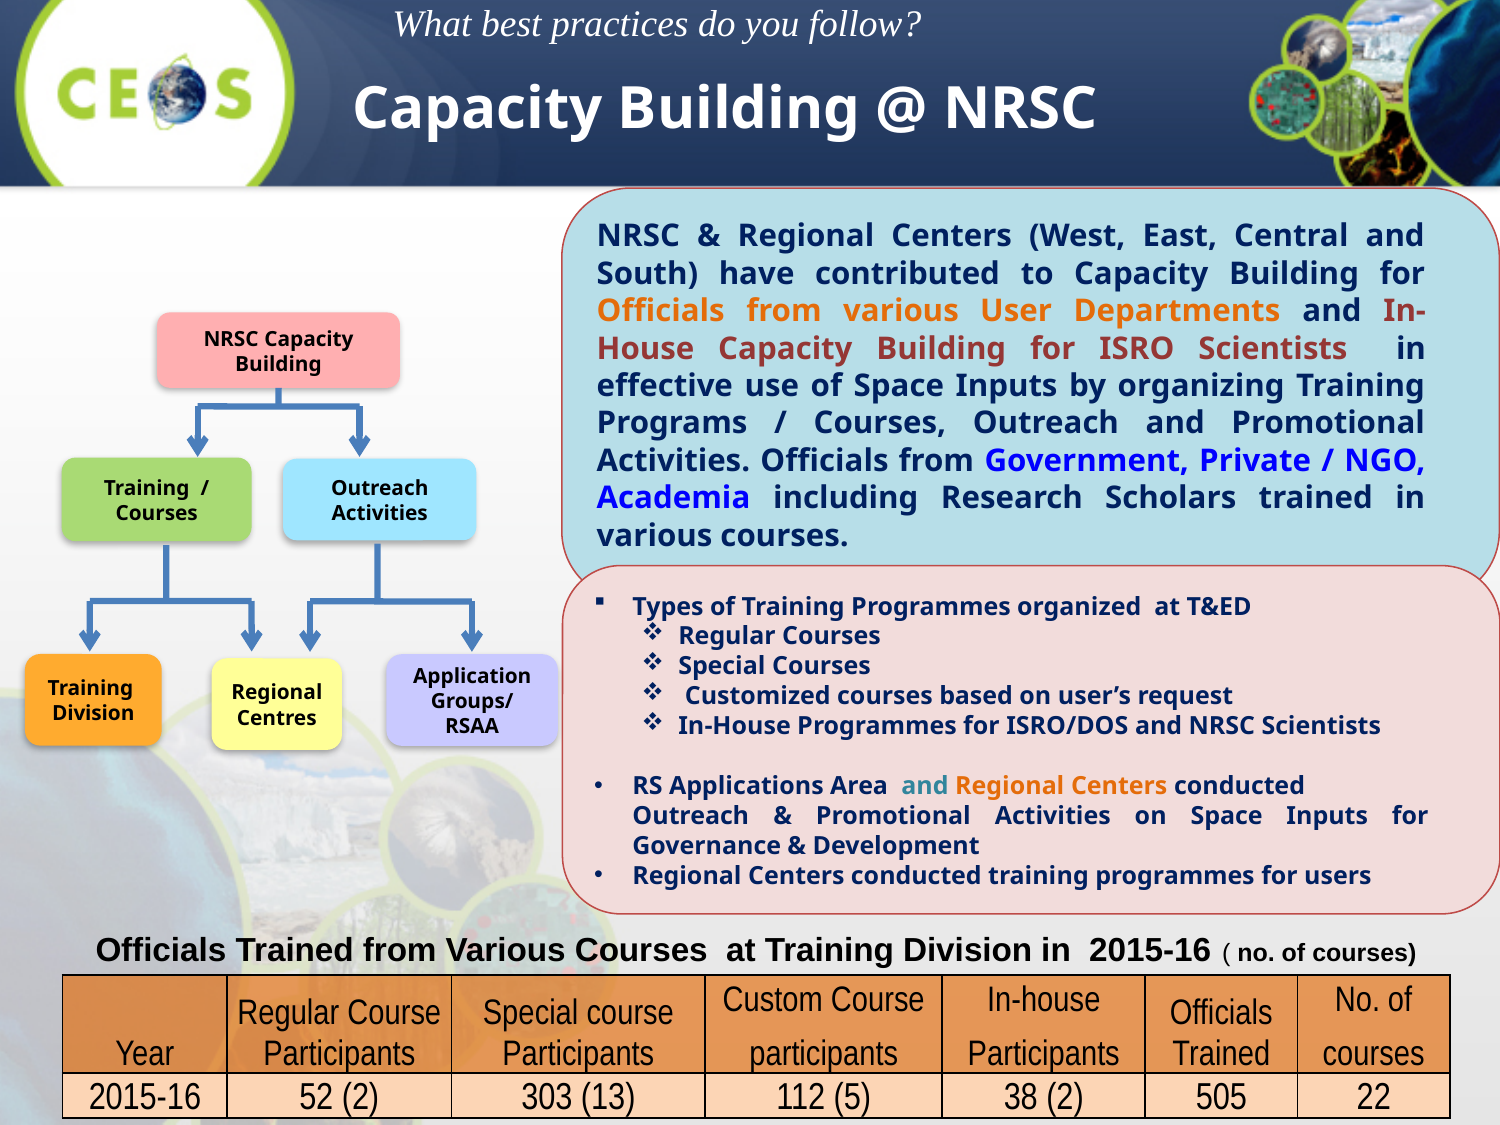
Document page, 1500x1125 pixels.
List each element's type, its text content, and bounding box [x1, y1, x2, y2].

table_cell 52 (2) [228, 1074, 451, 1117]
table_cell 303 (13) [452, 1074, 704, 1117]
text_box Types of Training Programmes organized at T&ED Regular Courses Special Courses Customized courses based on user’s request In-House Programmes for ISRO/DOS and NRSC Scientists RS Applications Area and Regional Centers conducted Outreach & Promotional Activities on Space Inputs for Governance & Development Regional Centers conducted training programmes for users [561, 564, 1500, 915]
picture [0, 0, 1500, 1125]
table_header No. of courses [1298, 976, 1449, 1072]
table_header Officials Trained [1146, 976, 1297, 1072]
text_box What best practices do you follow? [377, 0, 947, 51]
table_cell 112 (5) [706, 1074, 941, 1117]
table_cell 505 [1146, 1074, 1297, 1117]
table_header In-house Participants [943, 976, 1144, 1072]
table_header Year [63, 976, 226, 1072]
table_header Special course Participants [452, 976, 704, 1072]
table_cell 2015-16 [63, 1074, 226, 1117]
text_box NRSC & Regional Centers (West, East, Central and South) have contributed to Capacity Building for Officials from various User Departments and In-House Capacity Building for ISRO Scientists in effective use of Space Inputs by organizing Training Programs / Courses, Outreach and Promotional Activities. Officials from Government, Private / NGO, Academia including Research Scholars trained in various courses. [561, 187, 1500, 580]
picture [1482, 544, 1500, 609]
table_cell 38 (2) [943, 1074, 1144, 1117]
table_cell 22 [1298, 1074, 1449, 1117]
text_box Officials Trained from Various Courses at Training Division in 2015-16 ( no. of courses) [49, 920, 1463, 976]
table_header Custom Course participants [706, 976, 941, 1072]
table_header Regular Course Participants [228, 976, 451, 1072]
list Capacity Building @ NRSC [337, 62, 1150, 150]
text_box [24, 312, 559, 751]
